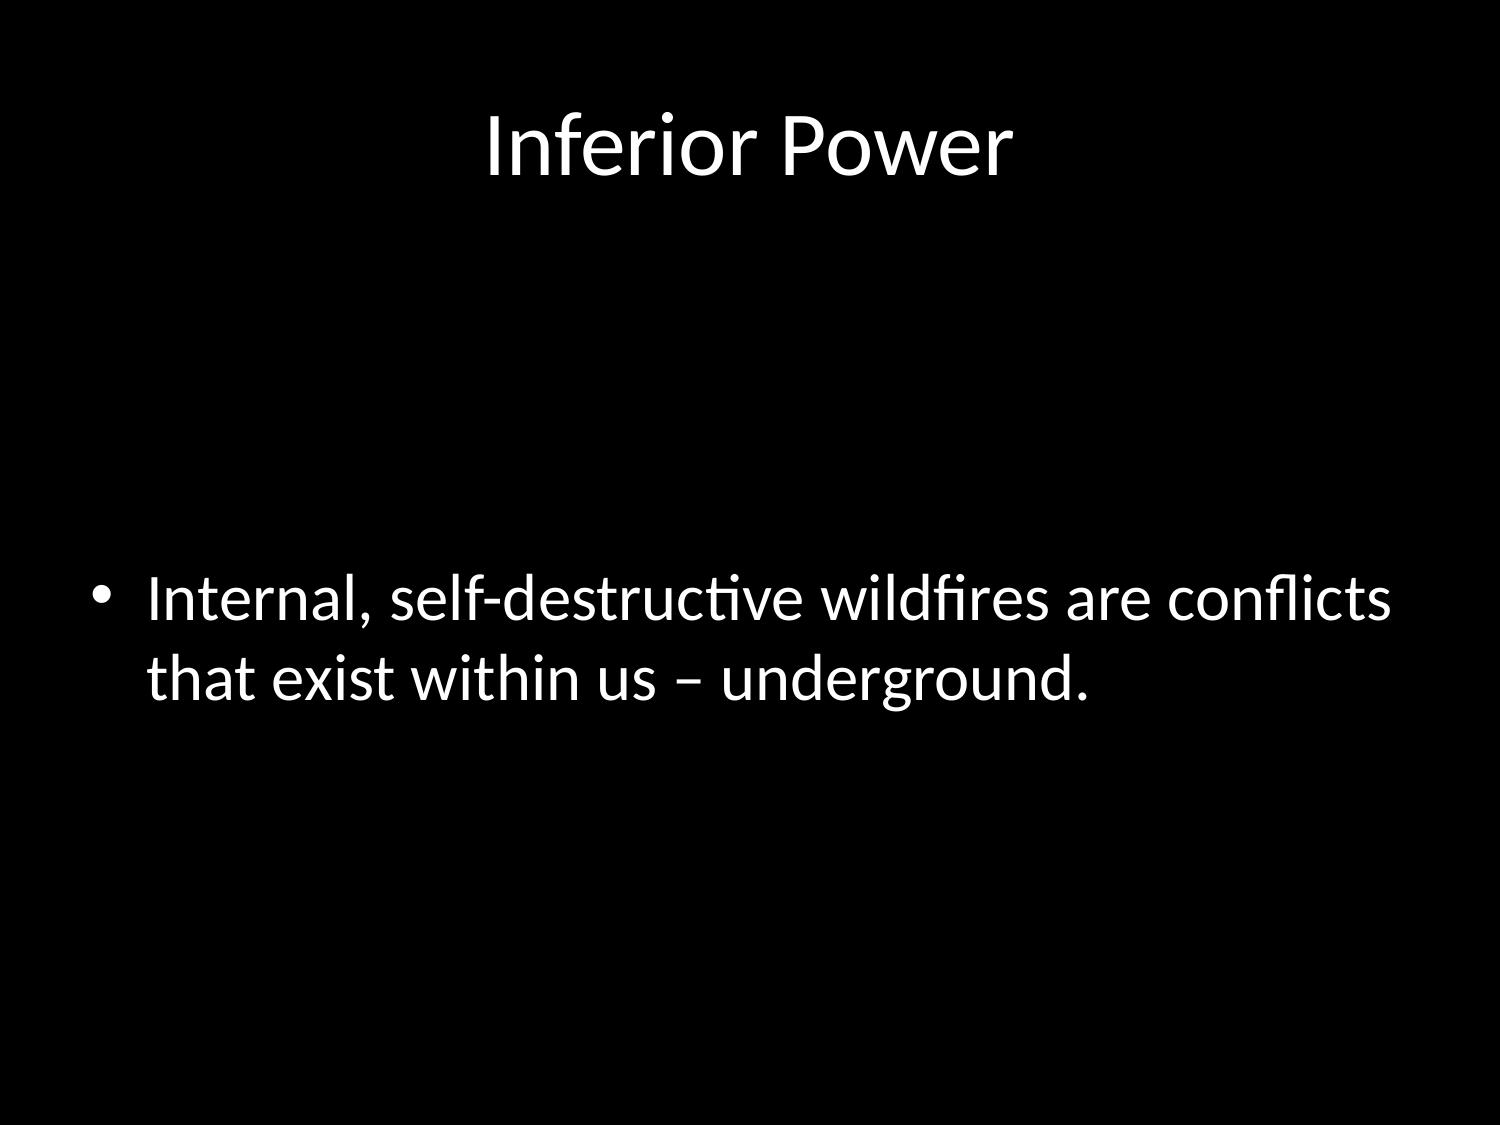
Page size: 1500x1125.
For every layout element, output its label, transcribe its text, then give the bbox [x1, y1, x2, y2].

list Internal, self-destructive wildfires are conflicts that exist within us – underground. [75, 262, 1425, 1005]
title Inferior Power [75, 45, 1425, 233]
